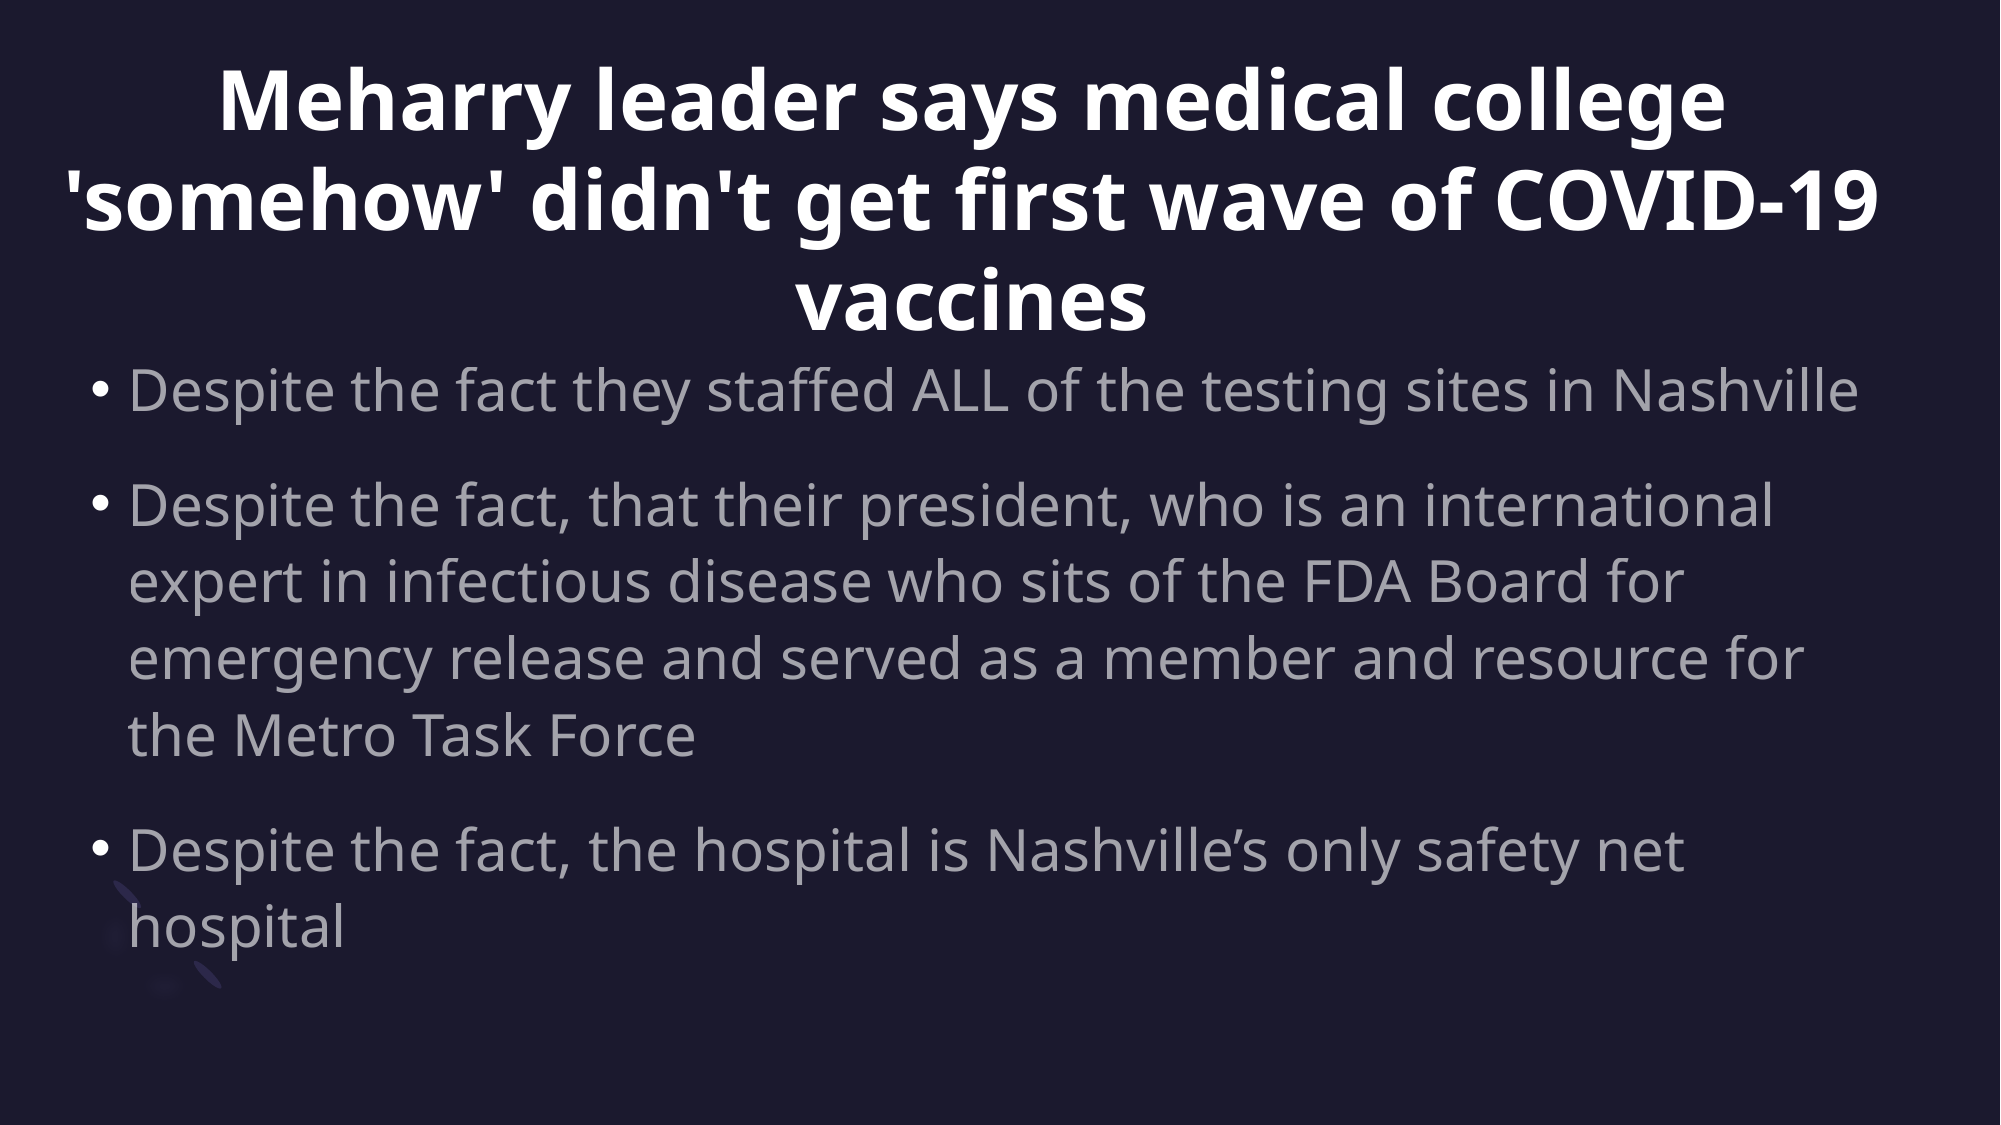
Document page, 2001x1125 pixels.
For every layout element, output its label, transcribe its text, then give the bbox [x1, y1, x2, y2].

title Meharry leader says medical college 'somehow' didn't get first wave of COVID-19 vaccines [62, 47, 1883, 267]
list Despite the fact they staffed ALL of the testing sites in Nashville Despite the fact, that their president, who is an international expert in infectious disease who sits of the FDA Board for emergency release and served as a member and resource for the Metro Task Force Despite the fact, the hospital is Nashville’s only safety net hospital [90, 346, 1910, 1000]
